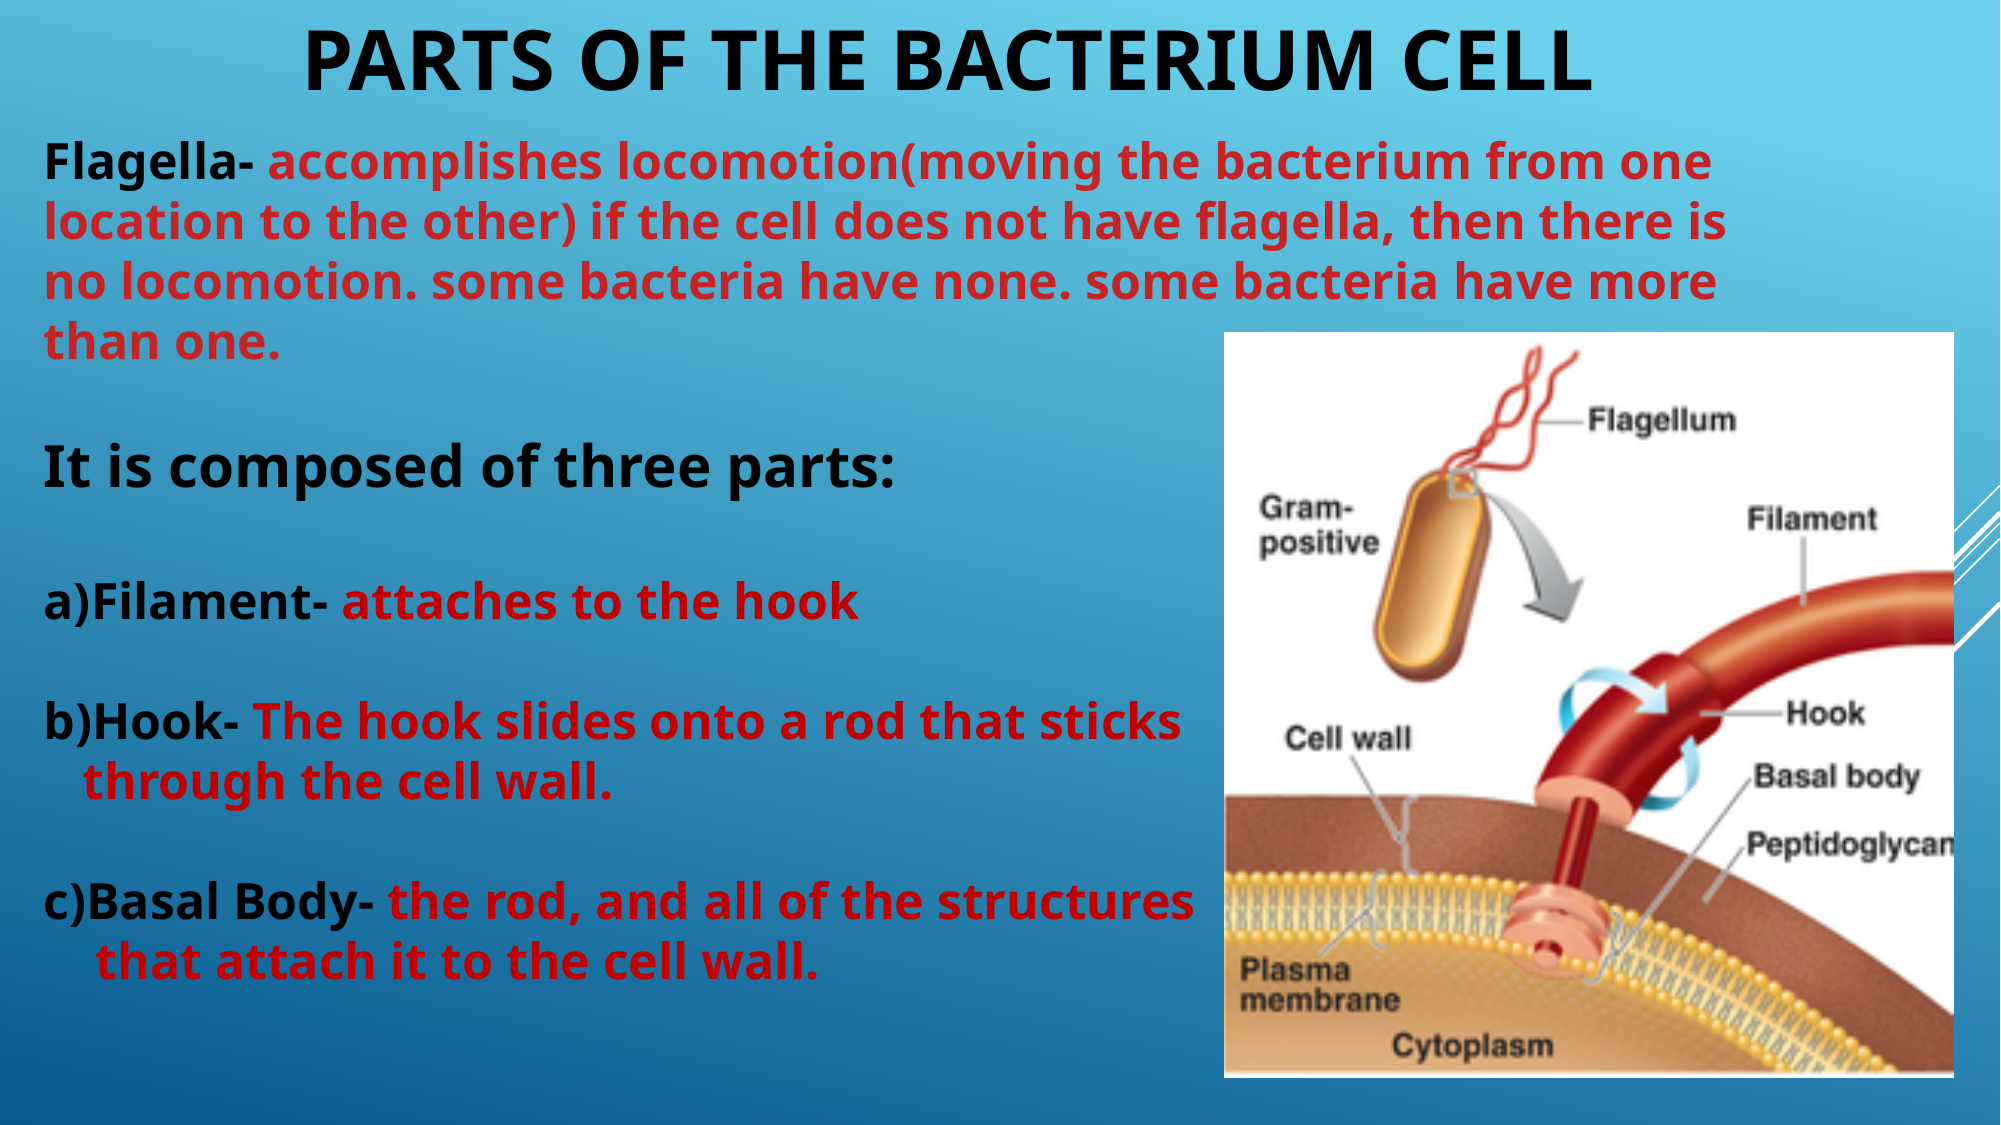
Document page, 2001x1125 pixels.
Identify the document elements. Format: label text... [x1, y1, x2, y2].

title Parts of the Bacterium Cell [286, 0, 1687, 121]
picture [1223, 331, 1954, 1078]
text_box Flagella- accomplishes locomotion(moving the bacterium from one location to the other) if the cell does not have flagella, then there is no locomotion. some bacteria have none. some bacteria have more than one. It is composed of three parts: a)Filament- attaches to the hook b)Hook- The hook slides onto a rod that sticks through the cell wall. c)Basal Body- the rod, and all of the structures that attach it to the cell wall. [28, 121, 1748, 997]
